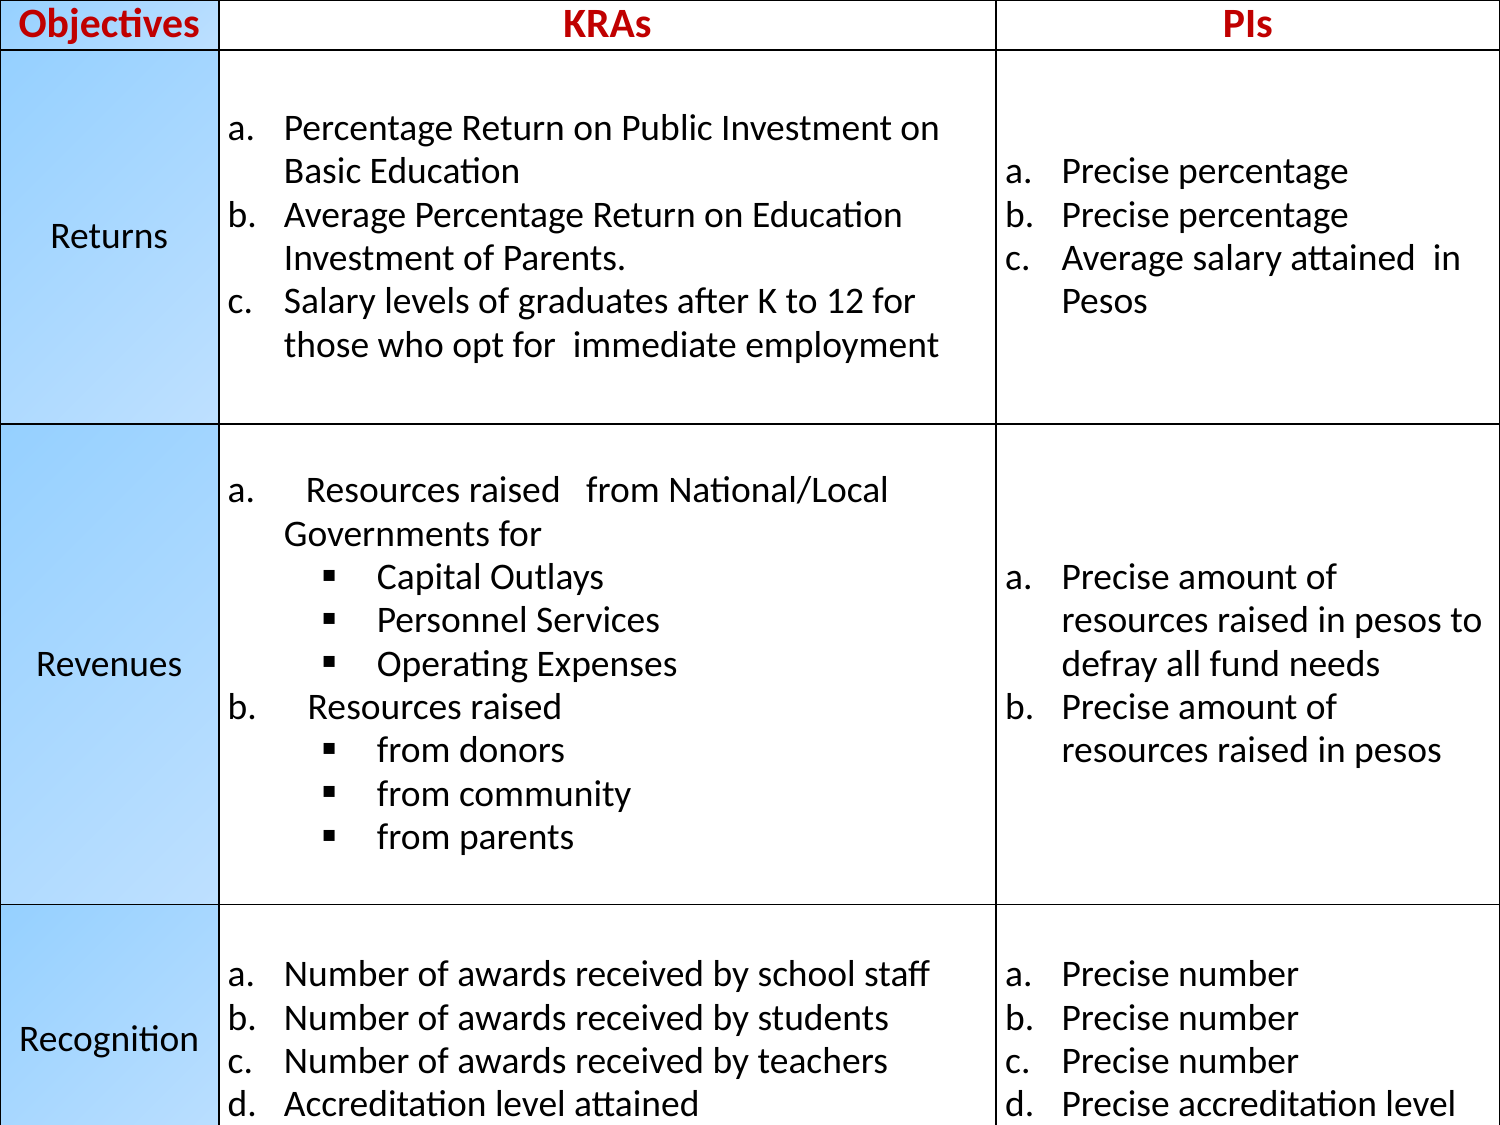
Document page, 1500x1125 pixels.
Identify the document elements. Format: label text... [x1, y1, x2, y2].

table_cell Number of awards received by school staff Number of awards received by students Number of awards received by teachers Accreditation level attained [220, 905, 995, 1125]
table_cell Recognition [1, 905, 218, 1125]
table_cell Precise amount of resources raised in pesos to defray all fund needs Precise amount of resources raised in pesos [997, 425, 1499, 904]
table_cell Revenues [1, 425, 218, 904]
table_header KRAs [220, 1, 995, 49]
table_cell Percentage Return on Public Investment on Basic Education Average Percentage Return on Education Investment of Parents. Salary levels of graduates after K to 12 for those who opt for immediate employment [220, 51, 995, 423]
table_header PIs [997, 1, 1499, 49]
table_cell a. Resources raised from National/Local Governments for Capital Outlays Personnel Services Operating Expenses b. Resources raised from donors from community from parents [220, 425, 995, 904]
table_cell Returns [1, 51, 218, 423]
table_header Objectives [1, 1, 218, 49]
table_cell Precise percentage Precise percentage Average salary attained in Pesos [997, 51, 1499, 423]
table_cell Precise number Precise number Precise number Precise accreditation level [997, 905, 1499, 1125]
